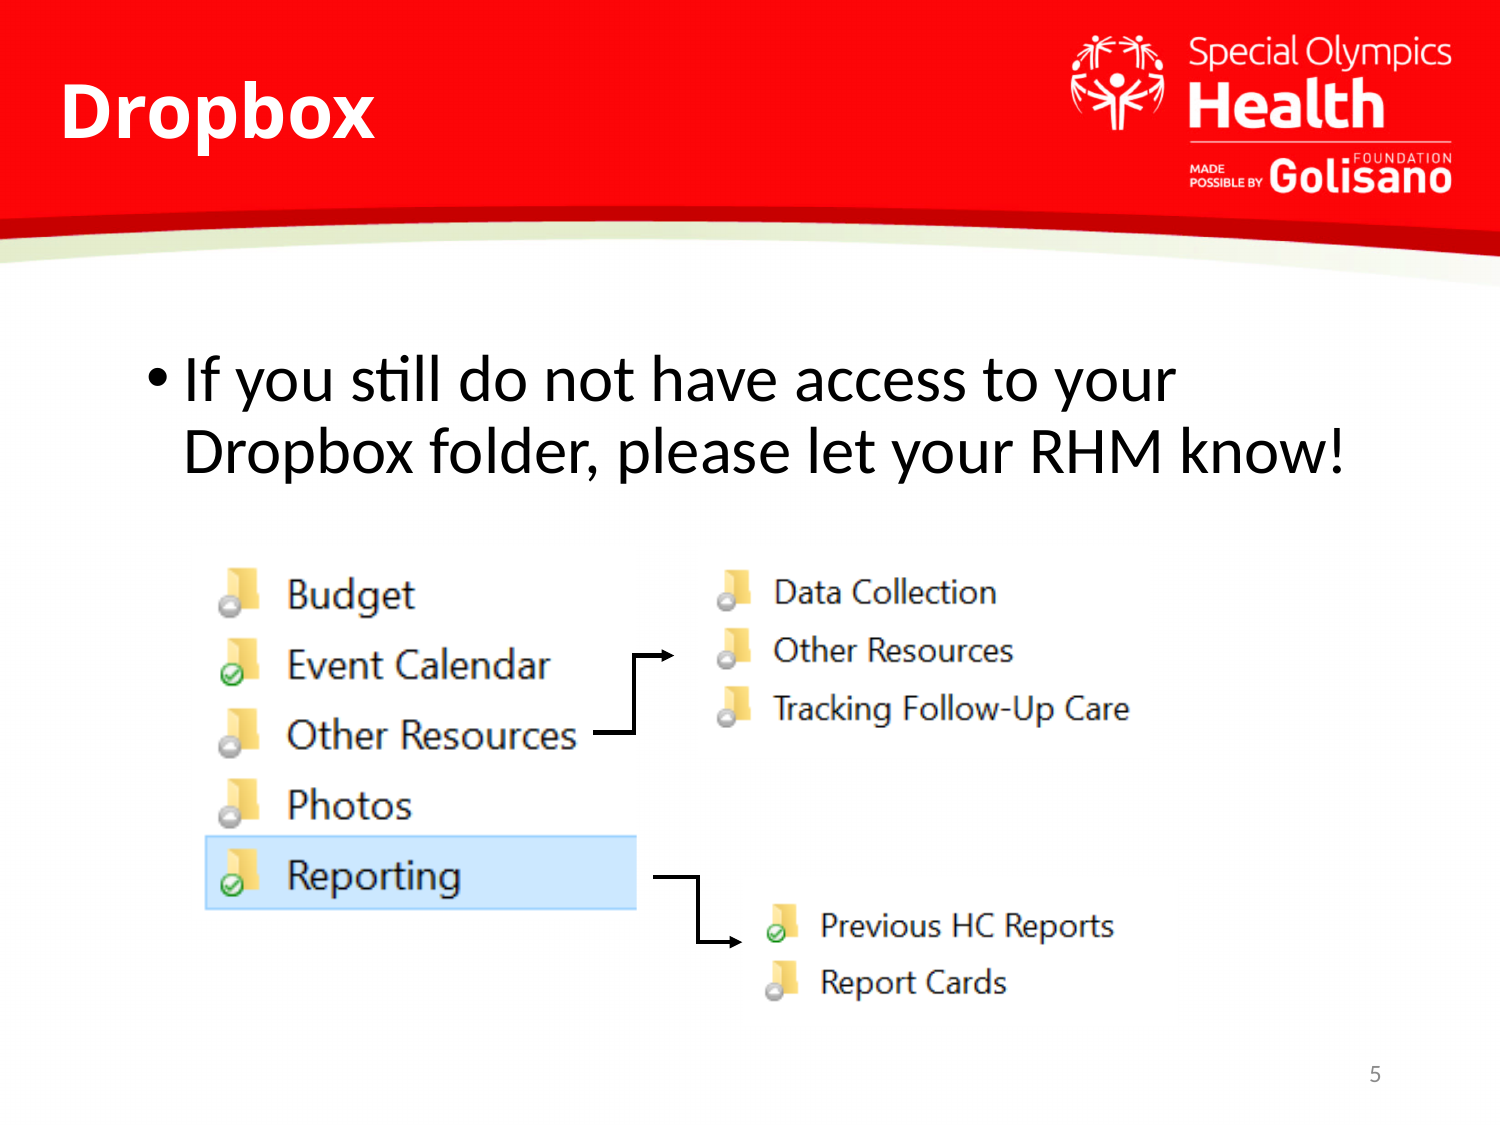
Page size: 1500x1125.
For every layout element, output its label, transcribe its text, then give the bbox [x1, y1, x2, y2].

slide_number 5 [1059, 1042, 1397, 1103]
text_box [653, 877, 743, 943]
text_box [593, 655, 675, 733]
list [191, 546, 637, 919]
title Dropbox [43, 65, 1337, 162]
list If you still do not have access to your Dropbox folder, please let your RHM know! [130, 336, 1393, 757]
picture [0, 0, 1500, 1125]
